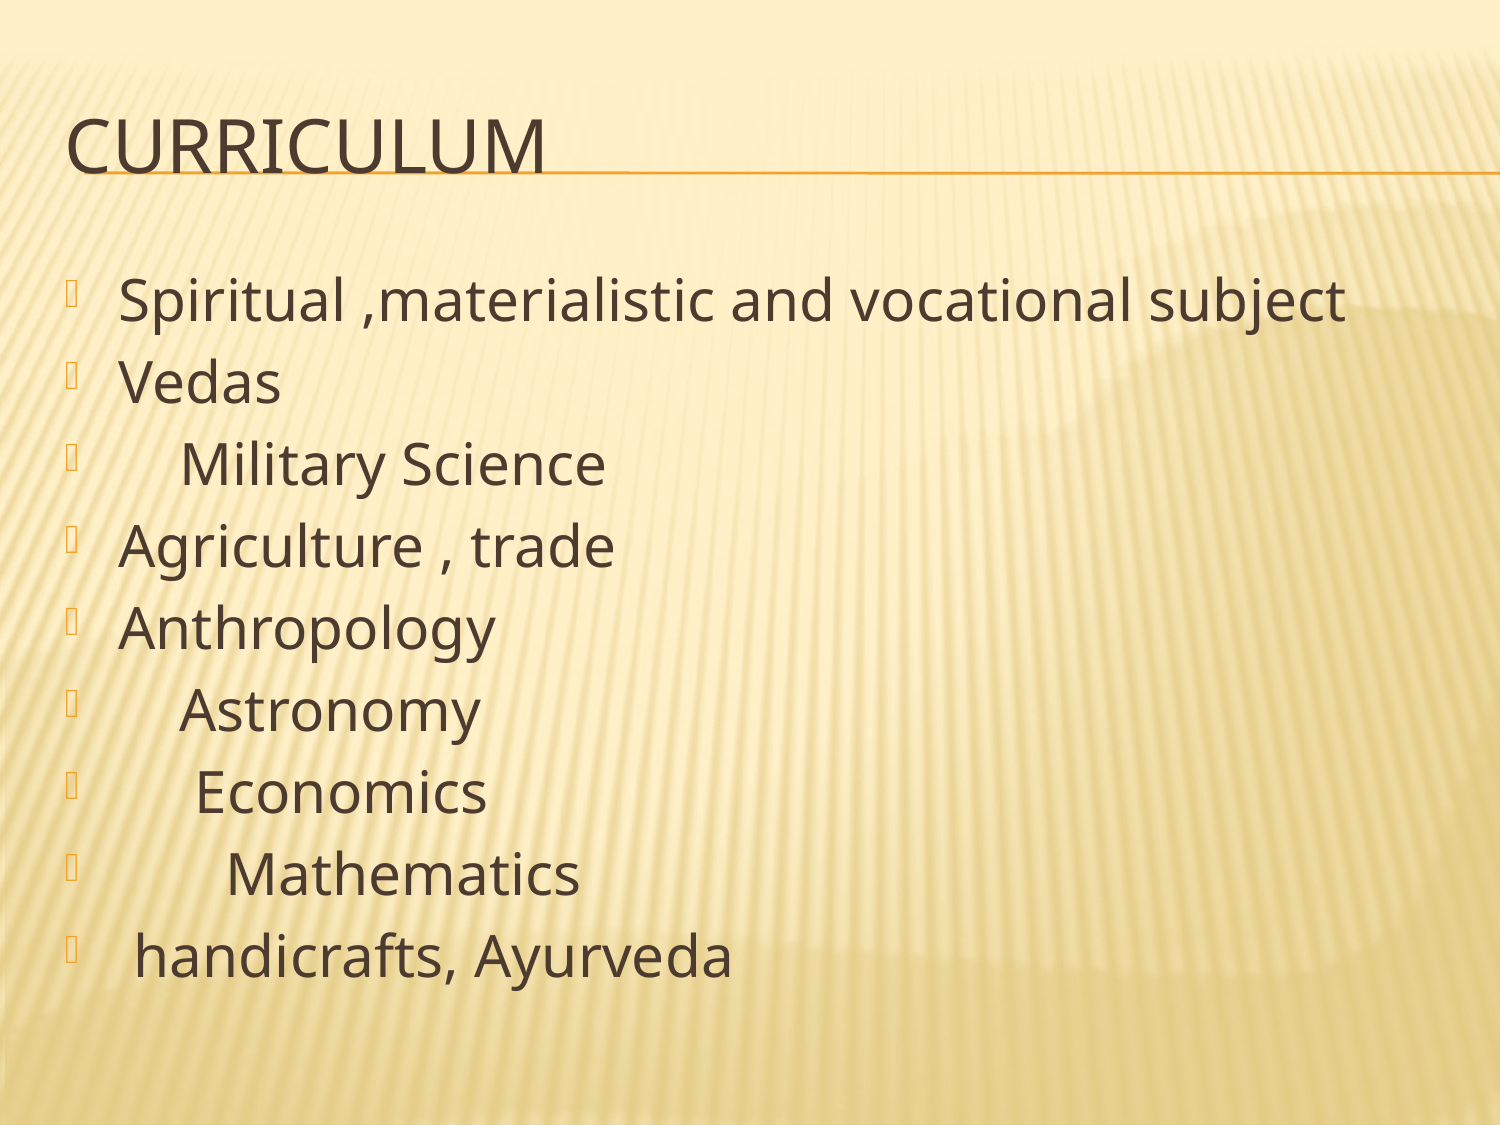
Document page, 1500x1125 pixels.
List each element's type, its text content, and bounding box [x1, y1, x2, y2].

title Curriculum [50, 75, 1475, 213]
list Spiritual ,materialistic and vocational subject Vedas Military Science Agriculture , trade Anthropology Astronomy Economics Mathematics handicrafts, Ayurveda [50, 254, 1475, 998]
